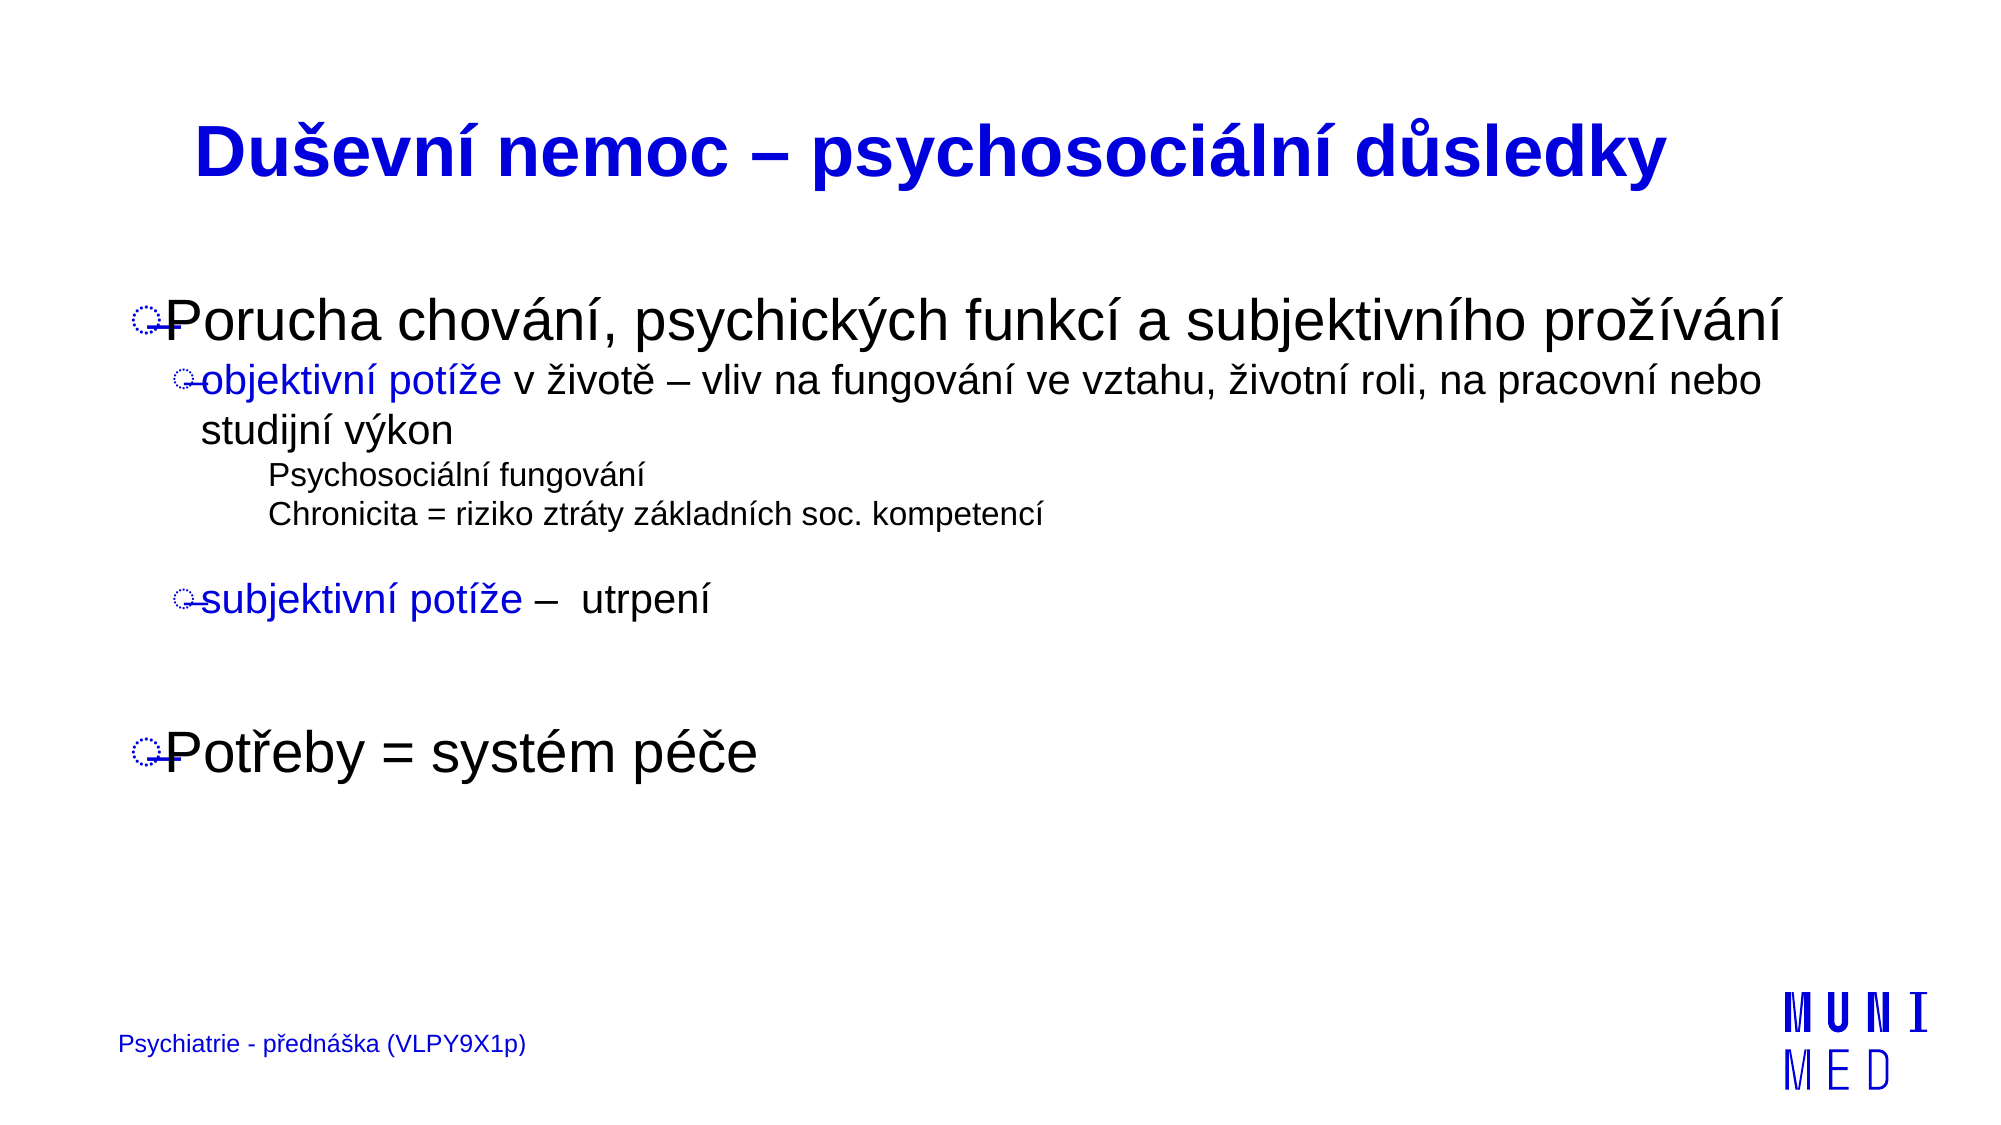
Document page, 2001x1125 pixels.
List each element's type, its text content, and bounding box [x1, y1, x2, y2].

title Duševní nemoc – psychosociální důsledky [118, 118, 1883, 193]
list Porucha chování, psychických funkcí a subjektivního prožívání objektivní potíže v životě – vliv na fungování ve vztahu, životní roli, na pracovní nebo studijní výkon Psychosociální fungování Chronicita = riziko ztráty základních soc. kompetencí subjektivní potíže – utrpení Potřeby = systém péče [118, 277, 1883, 957]
footer Psychiatrie - přednáška (VLPY9X1p) [118, 1021, 1418, 1063]
